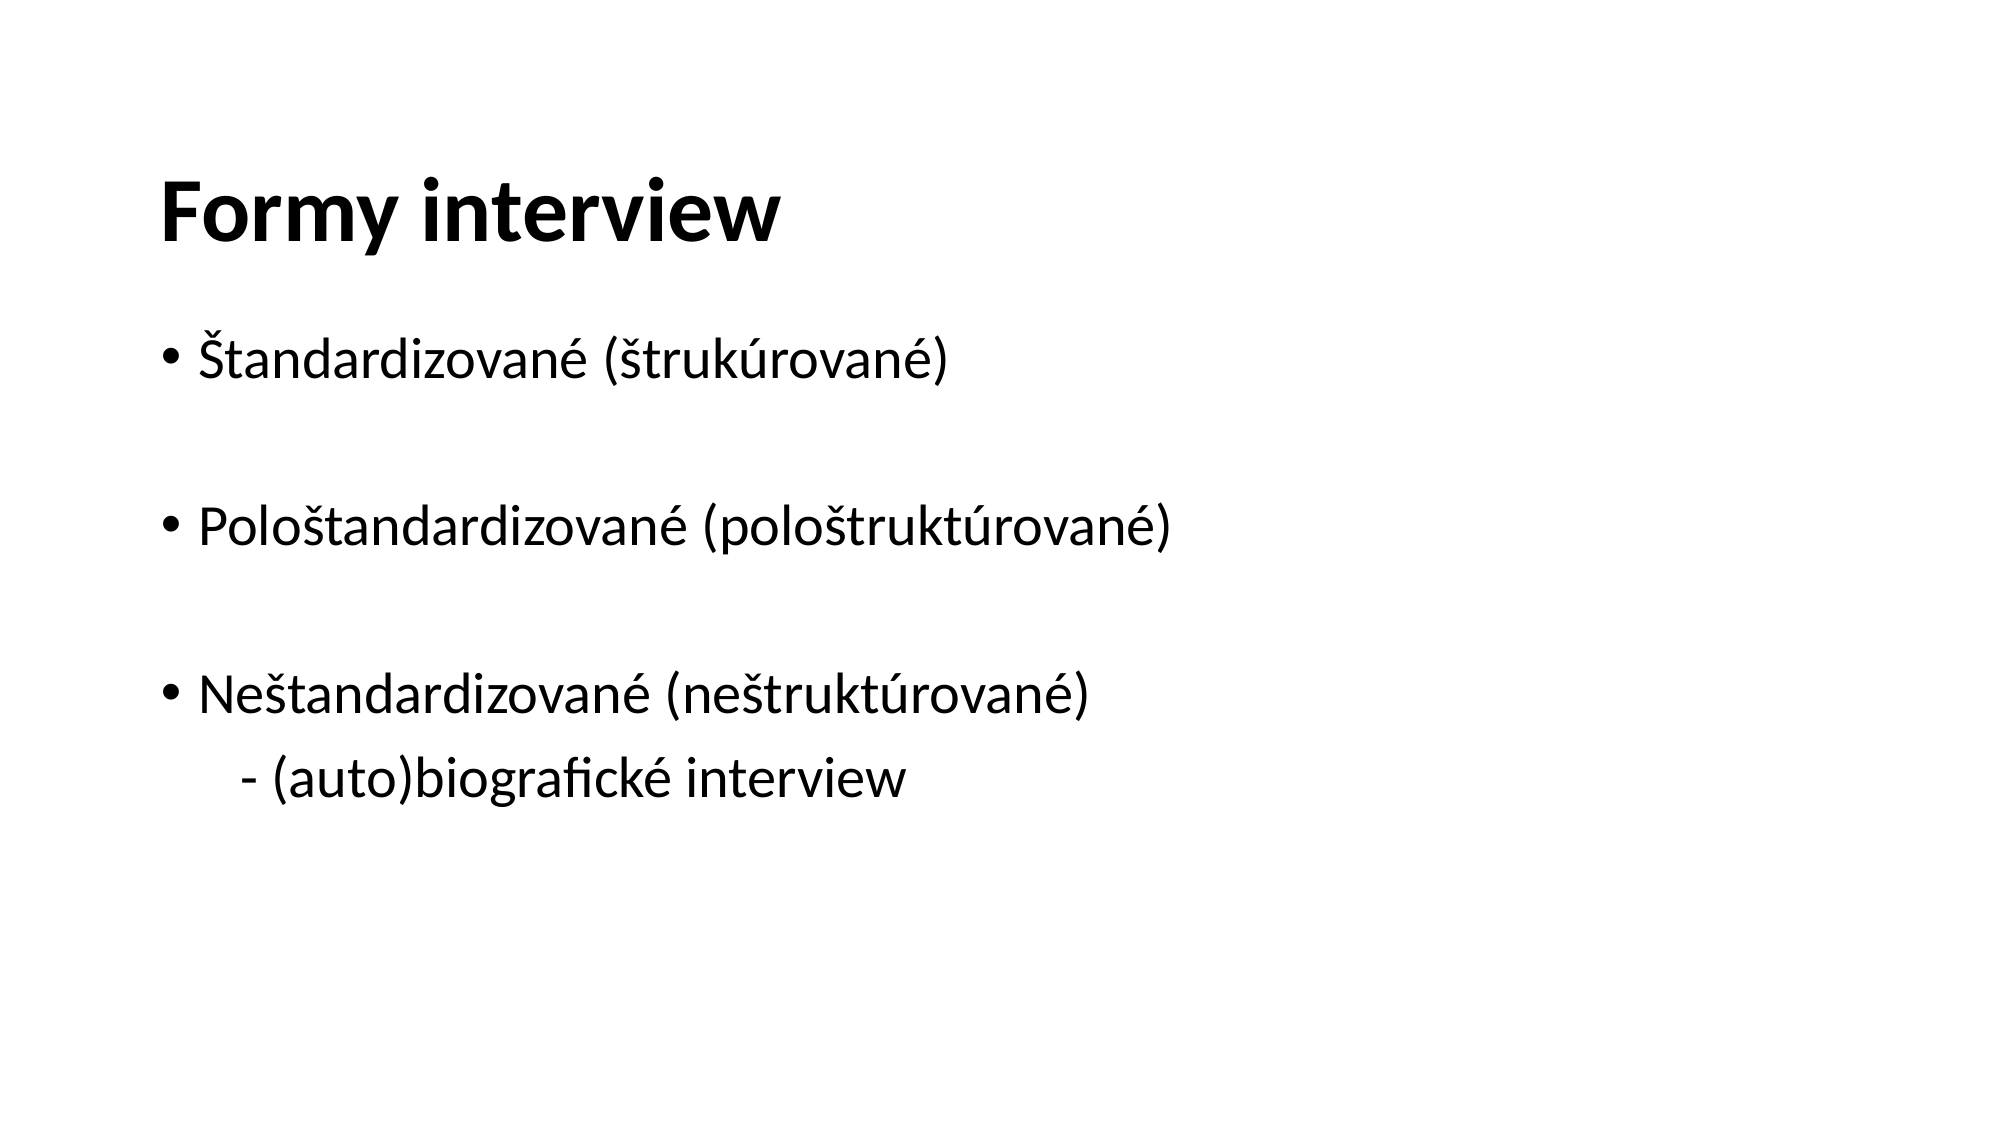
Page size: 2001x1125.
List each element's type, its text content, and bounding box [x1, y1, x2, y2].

list Štandardizované (štrukúrované) Pološtandardizované (pološtruktúrované) Neštandardizované (neštruktúrované) - (auto)biografické interview [145, 320, 1425, 1035]
title Formy interview [145, 102, 1425, 320]
